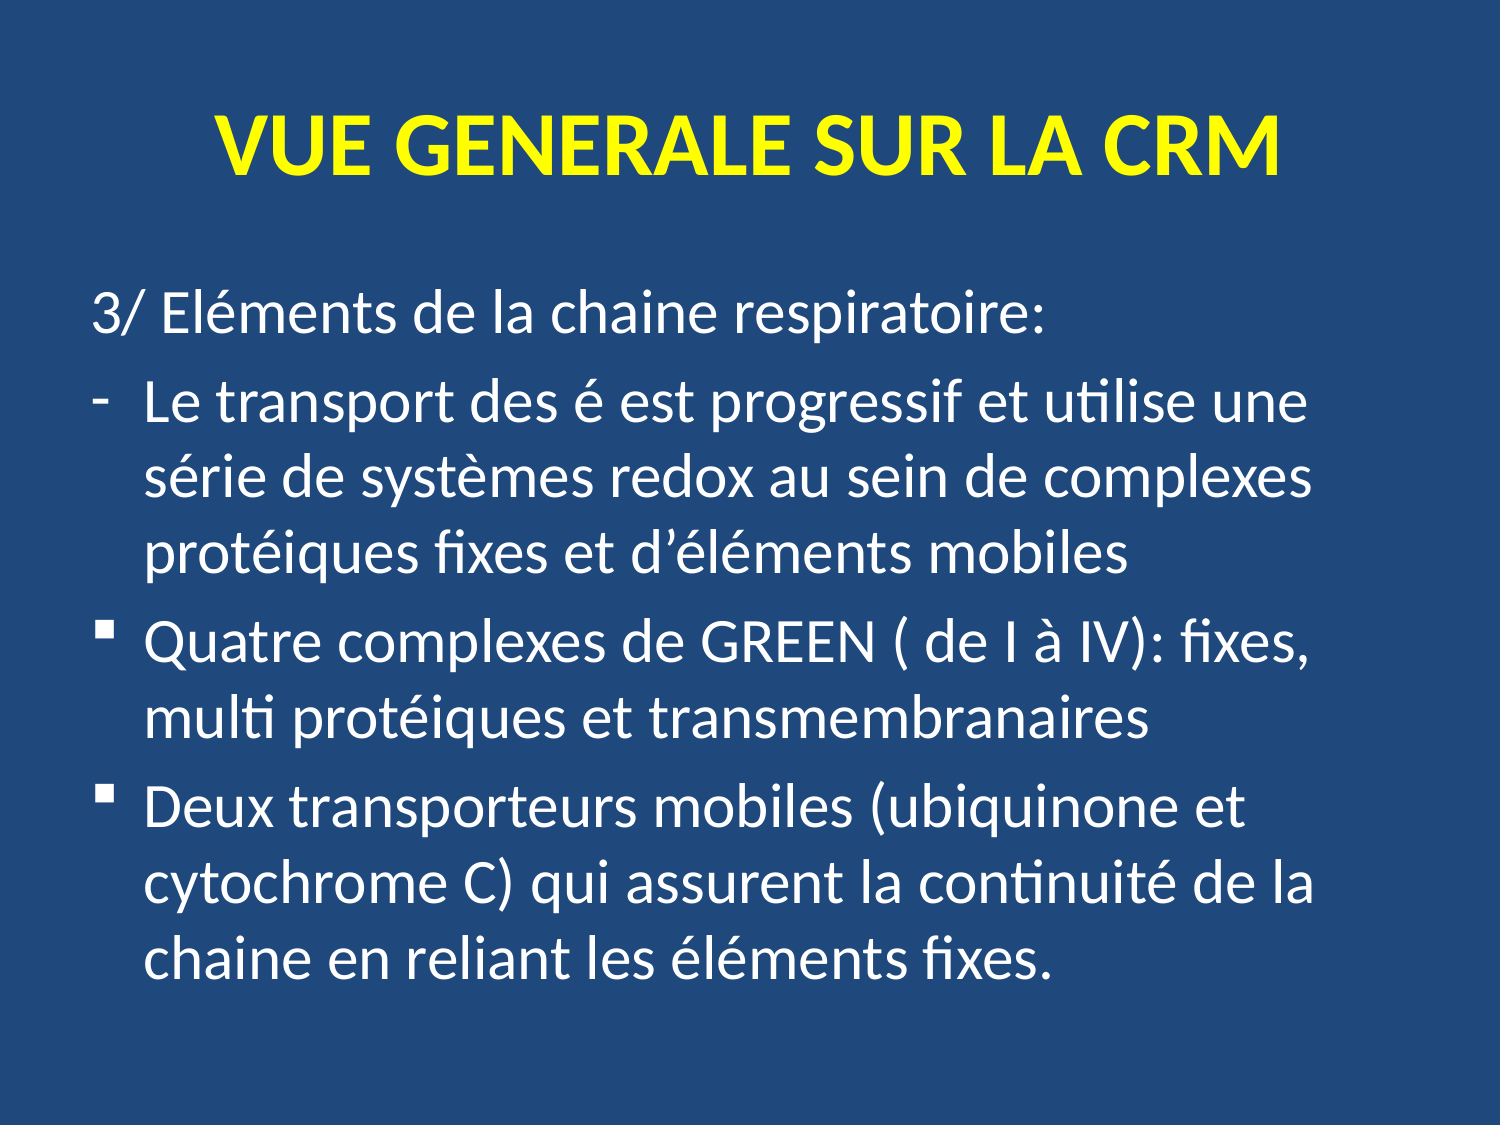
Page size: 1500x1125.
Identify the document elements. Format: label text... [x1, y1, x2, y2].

list 3/ Eléments de la chaine respiratoire: Le transport des é est progressif et utilise une série de systèmes redox au sein de complexes protéiques fixes et d’éléments mobiles Quatre complexes de GREEN ( de I à IV): fixes, multi protéiques et transmembranaires Deux transporteurs mobiles (ubiquinone et cytochrome C) qui assurent la continuité de la chaine en reliant les éléments fixes. [75, 262, 1425, 1005]
title VUE GENERALE SUR LA CRM [75, 45, 1425, 233]
